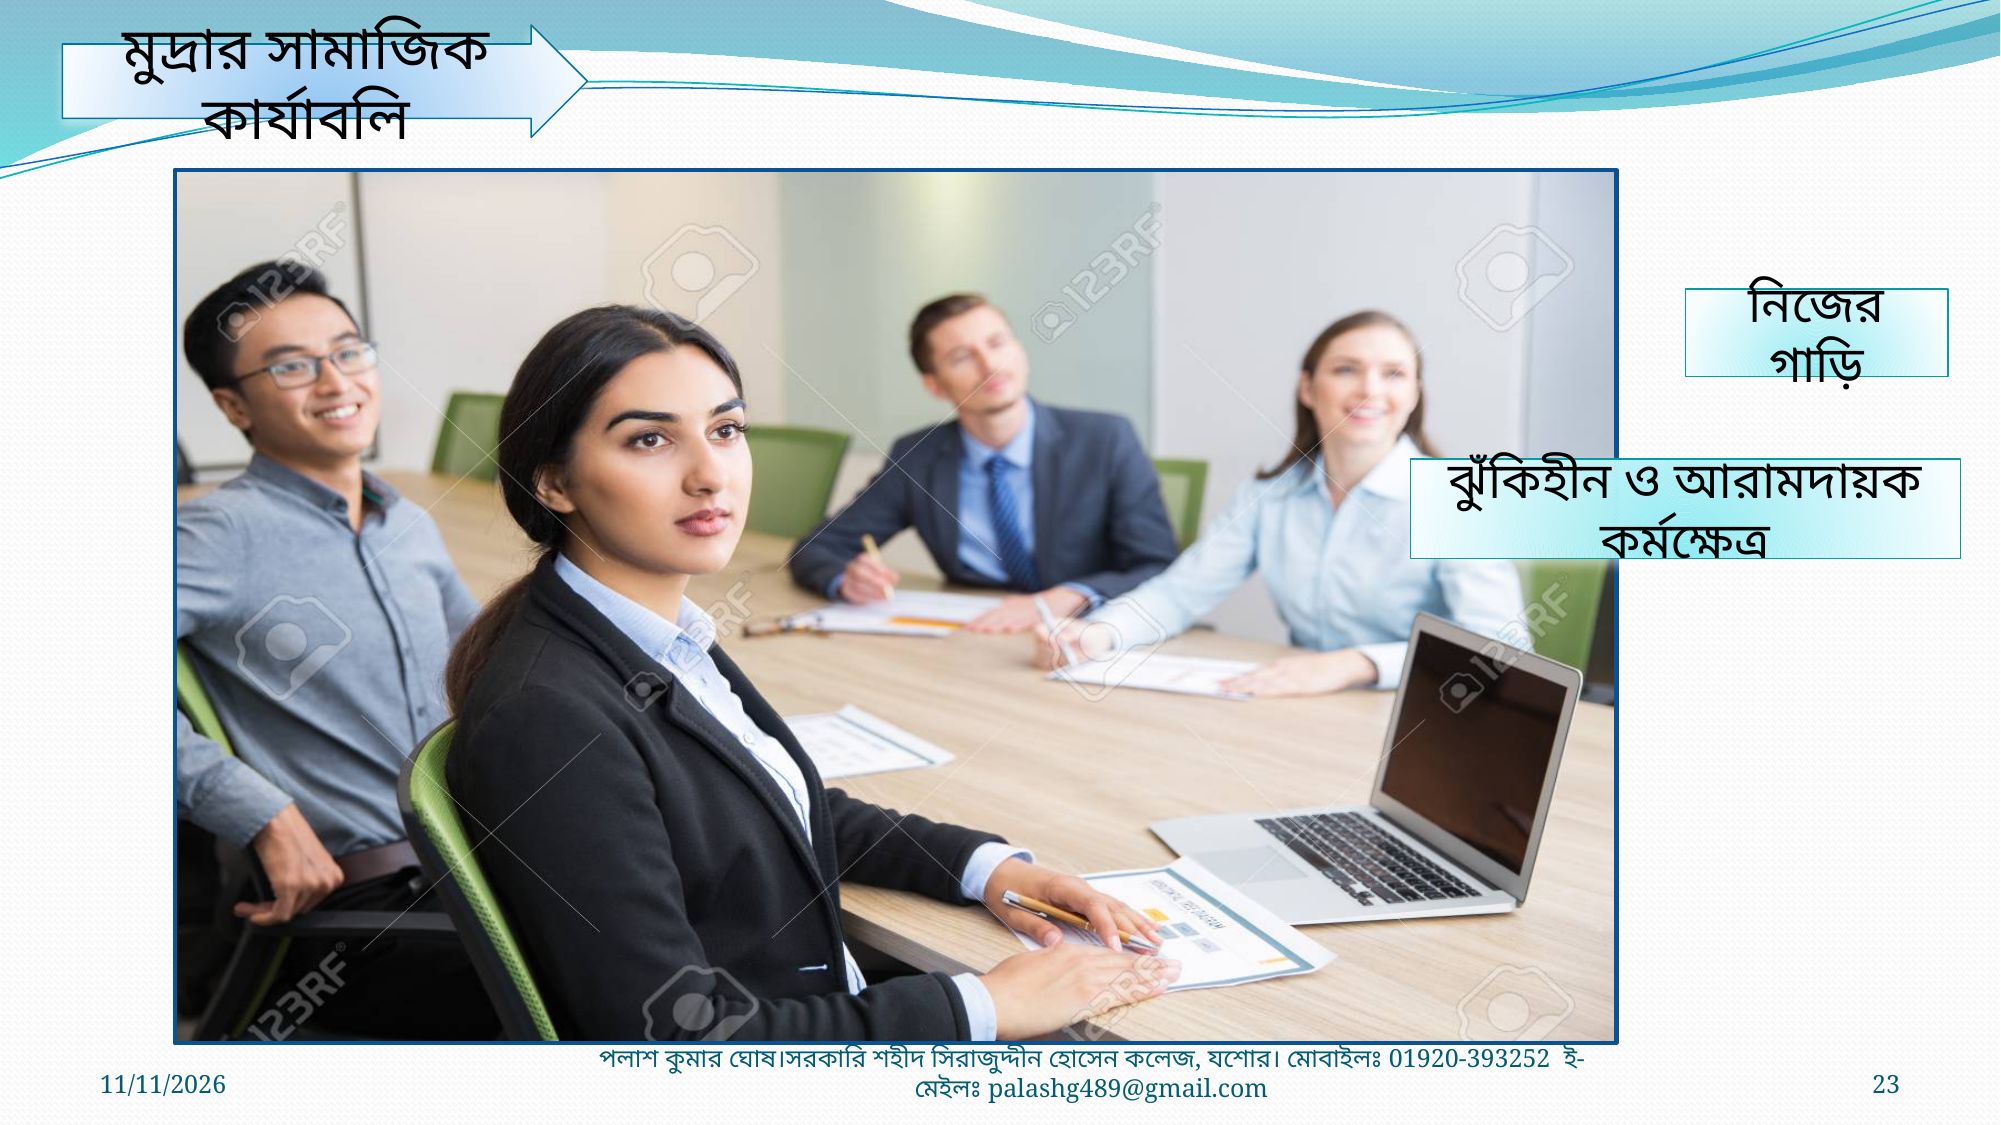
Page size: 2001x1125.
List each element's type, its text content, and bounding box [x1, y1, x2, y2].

slide_number 23 [1733, 1042, 1900, 1103]
text_box মুদ্রার সামাজিক কার্যাবলি [61, 24, 588, 139]
text_box নিজের গাড়ি [1685, 288, 1949, 377]
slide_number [99, 1042, 567, 1103]
text_box ঝুঁকিহীন ও আরামদায়ক কর্মক্ষেত্র [1410, 458, 1961, 559]
text_box [173, 168, 1618, 1045]
footer পলাশ কুমার ঘোষ।সরকারি শহীদ সিরাজুদ্দীন হোসেন কলেজ, যশোর। মোবাইলঃ 01920-393252 ই-মেইলঃ palashg489@gmail.com [583, 1045, 1600, 1103]
